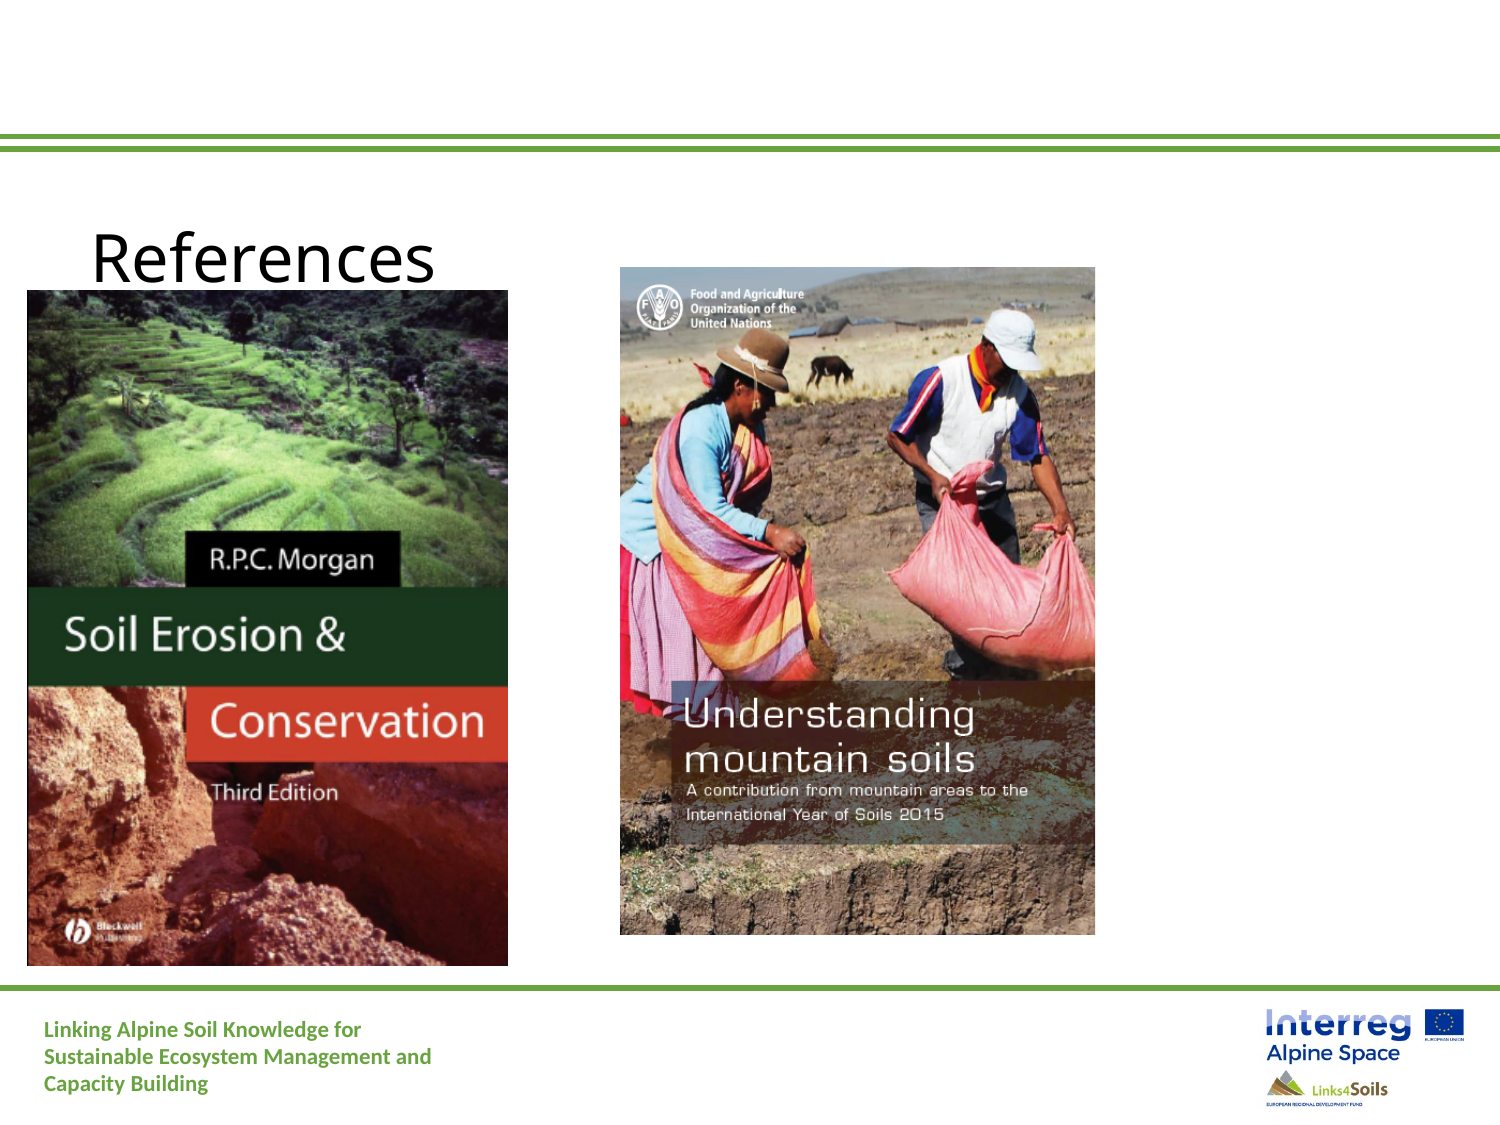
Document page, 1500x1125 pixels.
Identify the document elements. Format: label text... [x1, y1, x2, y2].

list References [75, 208, 1425, 951]
picture [1246, 991, 1482, 1125]
picture [27, 290, 508, 966]
picture [619, 266, 1096, 935]
